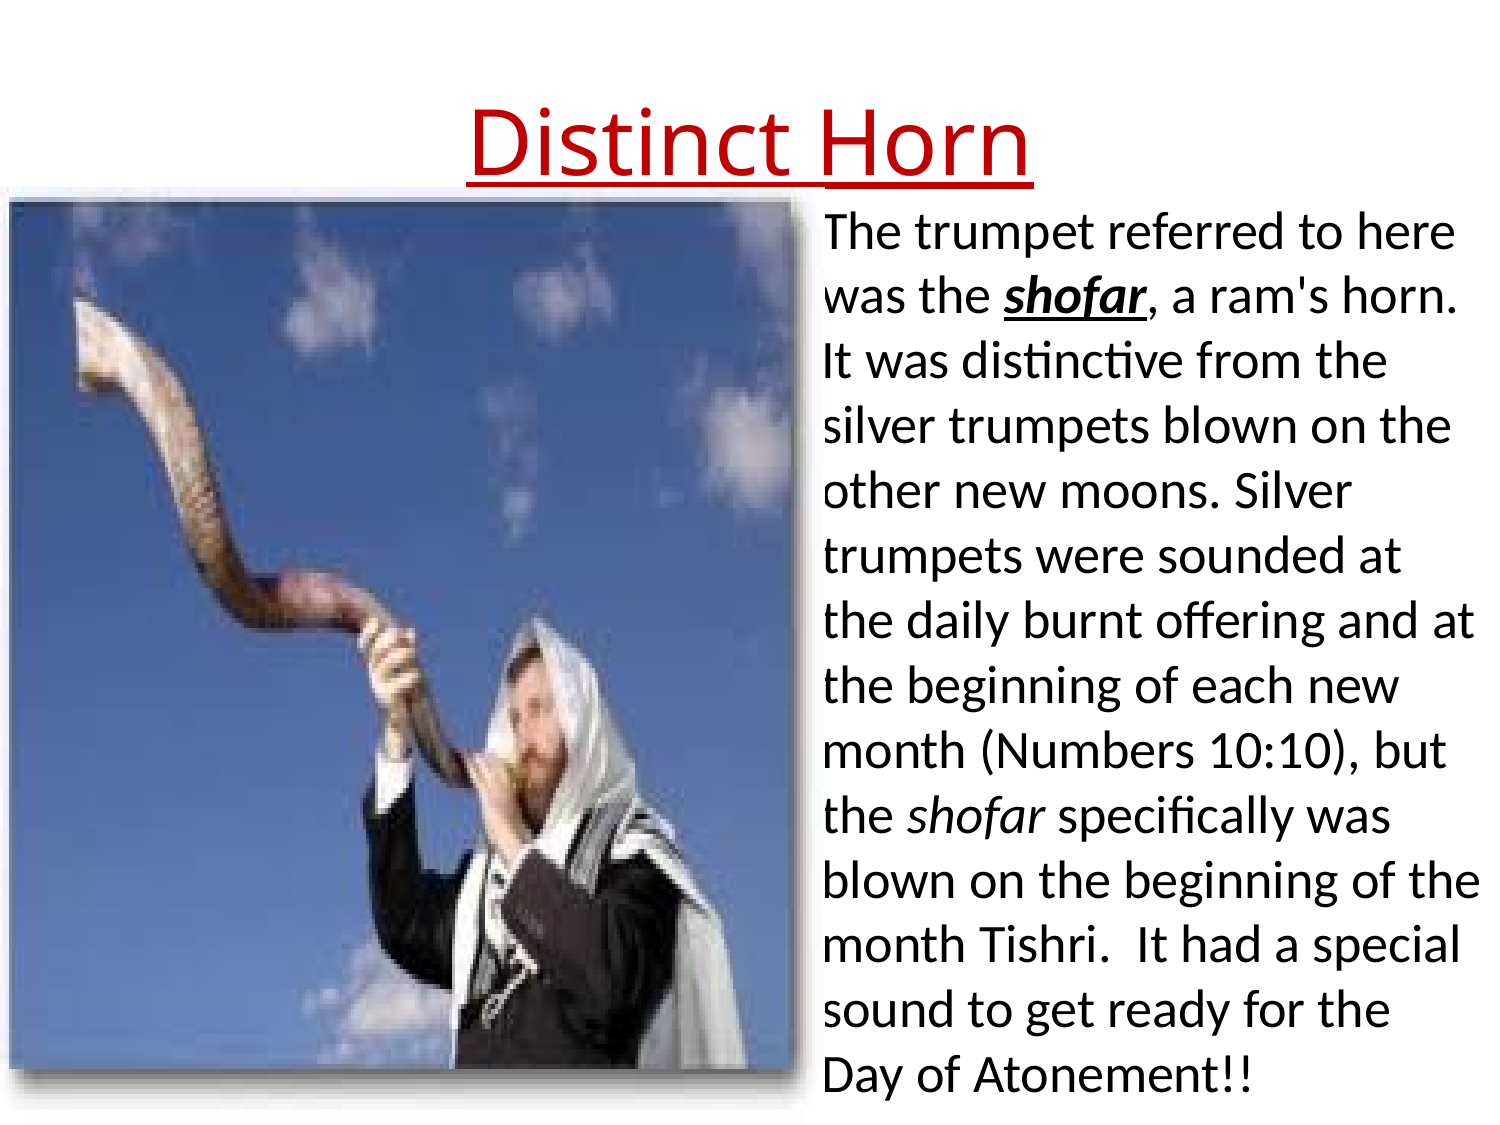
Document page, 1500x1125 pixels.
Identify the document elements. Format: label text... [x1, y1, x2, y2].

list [0, 187, 826, 1125]
list The trumpet referred to here was the shofar, a ram's horn. It was distinctive from the silver trumpets blown on the other new moons. Silver trumpets were sounded at the daily burnt offering and at the beginning of each new month (Numbers 10:10), but the shofar specifically was blown on the beginning of the month Tishri. It had a special sound to get ready for the Day of Atonement!! [826, 187, 1500, 1125]
title Distinct Horn [75, 45, 1425, 187]
